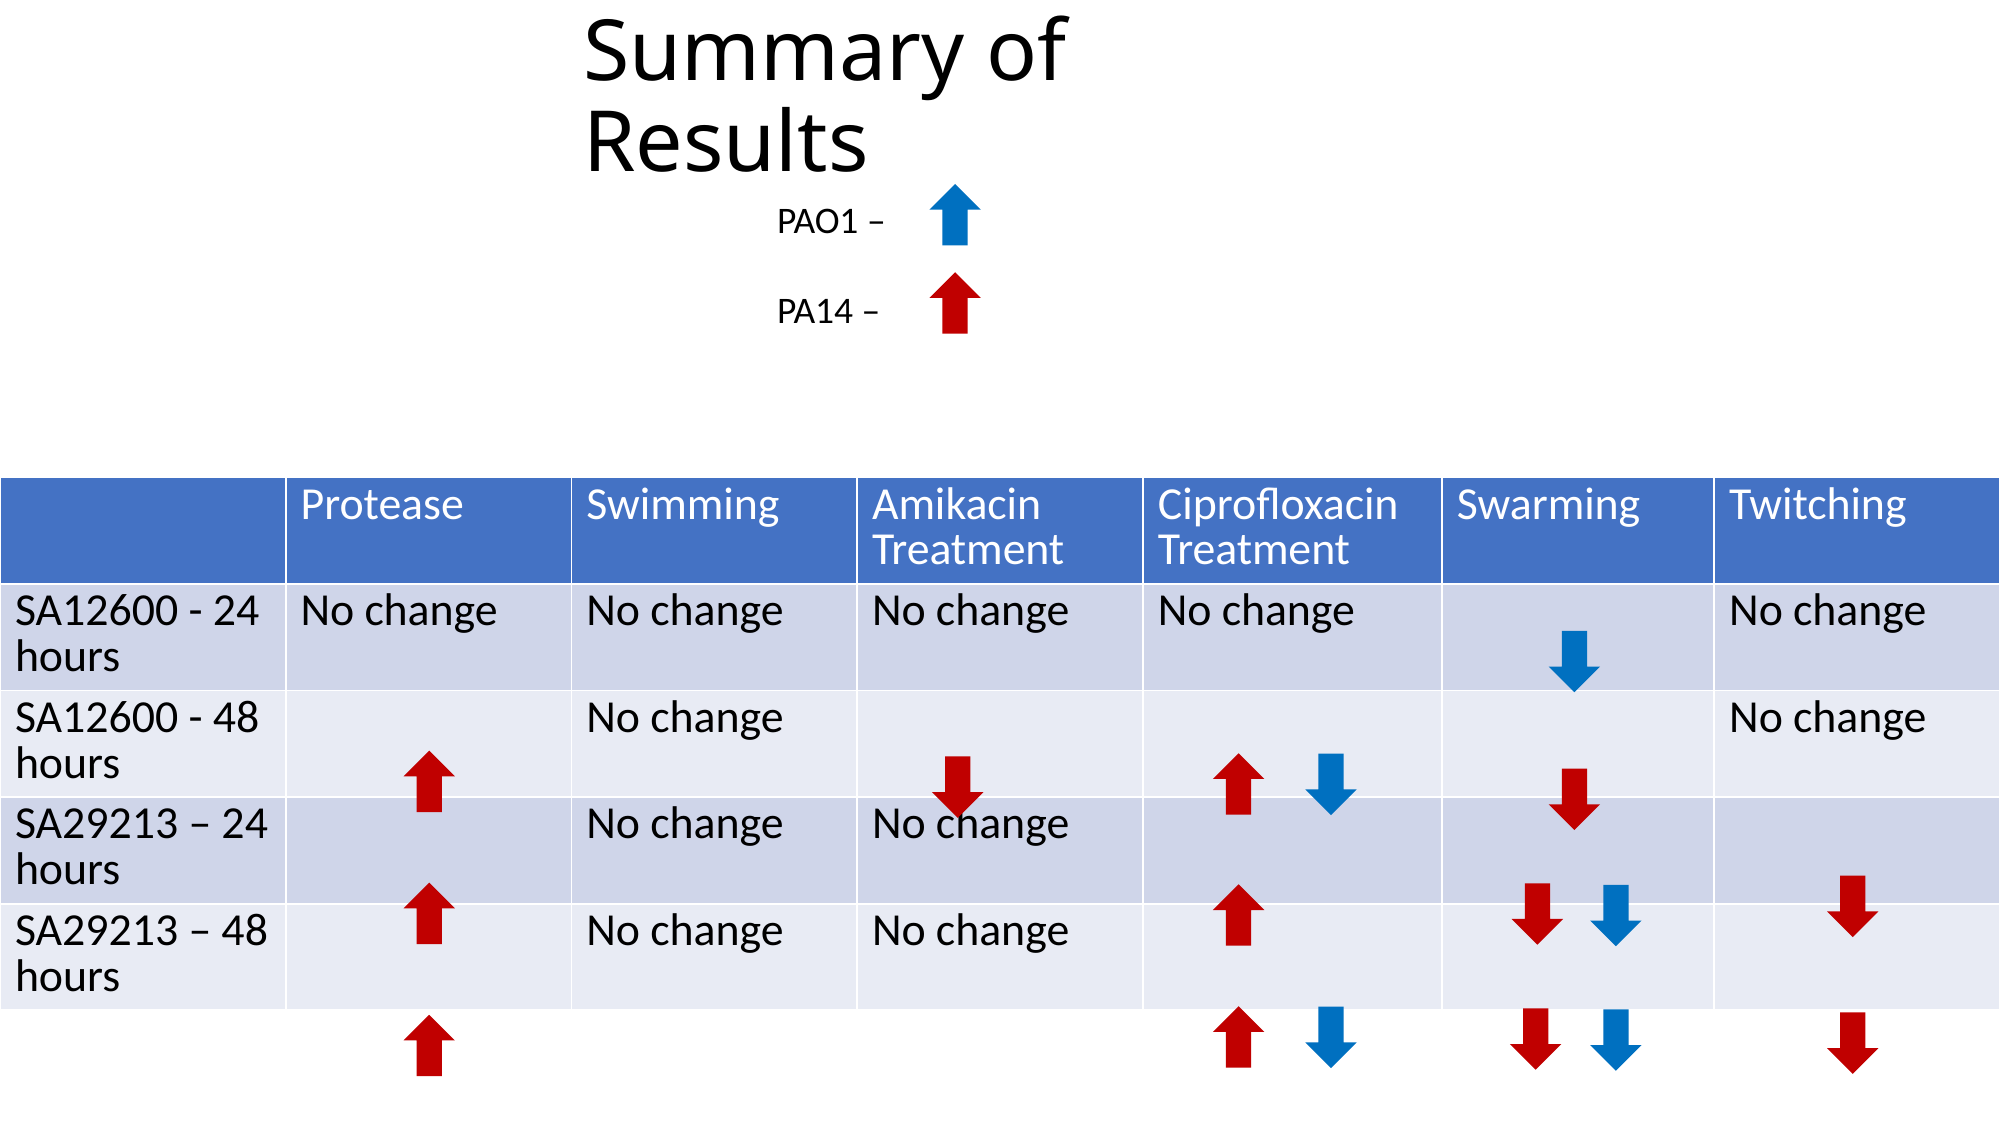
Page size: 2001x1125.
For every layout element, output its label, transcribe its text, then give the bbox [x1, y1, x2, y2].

table_header Protease [287, 478, 571, 583]
text_box [1509, 1008, 1562, 1070]
table_cell [1144, 798, 1441, 903]
table_header Ciprofloxacin Treatment [1144, 478, 1441, 583]
table_cell [287, 691, 571, 796]
text_box [1212, 884, 1265, 946]
text_box [1827, 1012, 1879, 1074]
table_cell No change [858, 798, 1142, 903]
table_cell No change [1144, 585, 1441, 690]
table_cell SA12600 - 24 hours [1, 585, 285, 690]
table_header Swimming [572, 478, 856, 583]
text_box [929, 272, 981, 334]
text_box [403, 1014, 455, 1077]
text_box [1827, 875, 1879, 938]
text_box [403, 882, 455, 945]
text_box [1590, 1009, 1642, 1071]
text_box [1305, 753, 1357, 816]
text_box [403, 750, 455, 813]
table_header Swarming [1443, 478, 1713, 583]
text_box [1548, 630, 1601, 693]
table_cell No change [572, 905, 856, 1009]
table_header Amikacin Treatment [858, 478, 1142, 583]
table_cell SA12600 - 48 hours [1, 691, 285, 796]
text_box [1590, 884, 1642, 947]
text_box [1548, 768, 1601, 831]
table_cell [287, 798, 571, 903]
table_header [1, 478, 285, 583]
table_cell [858, 691, 1142, 796]
table_cell SA29213 – 48 hours [1, 905, 285, 1009]
table_cell [1715, 905, 1999, 1009]
table_cell No change [858, 585, 1142, 690]
table_cell [1443, 691, 1713, 796]
table_cell No change [1715, 691, 1999, 796]
title Summary of Results [568, 0, 1348, 198]
text_box [931, 756, 984, 818]
table_cell No change [858, 905, 1142, 1009]
text_box [1212, 753, 1265, 815]
table_cell [1715, 798, 1999, 903]
table_cell [1144, 691, 1441, 796]
table_cell [1443, 798, 1713, 903]
table_cell No change [572, 798, 856, 903]
table_cell [1443, 585, 1713, 690]
table_header Twitching [1715, 478, 1999, 583]
table_cell SA29213 – 24 hours [1, 798, 285, 903]
text_box [929, 183, 981, 246]
text_box PAO1 – PA14 – [762, 189, 1102, 339]
table_cell No change [572, 691, 856, 796]
table_cell [1144, 905, 1441, 1009]
table_cell [1443, 905, 1713, 1009]
table_cell No change [1715, 585, 1999, 690]
text_box [1212, 1006, 1265, 1068]
text_box [1305, 1006, 1357, 1069]
table_cell No change [287, 585, 571, 690]
text_box [1511, 883, 1564, 945]
table_cell [287, 905, 571, 1009]
table_cell No change [572, 585, 856, 690]
